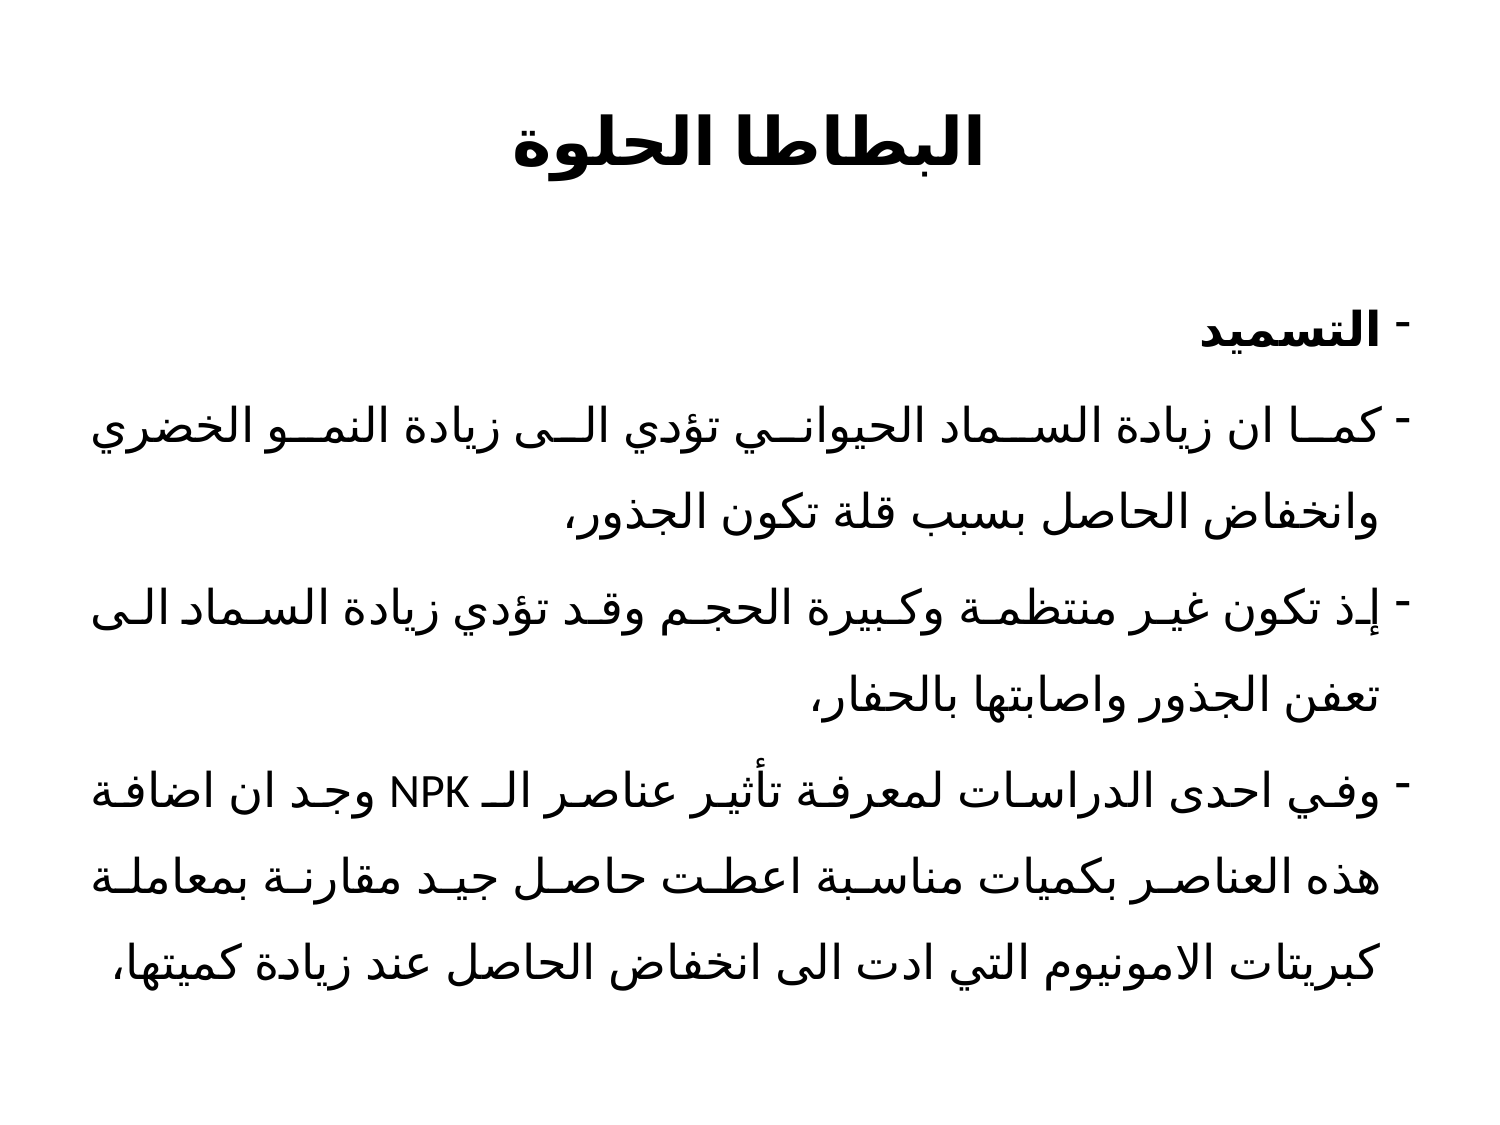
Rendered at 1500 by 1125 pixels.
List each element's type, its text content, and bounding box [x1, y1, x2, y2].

title البطاطا الحلوة [75, 45, 1425, 233]
list التسميد كما ان زيادة السماد الحيواني تؤدي الى زيادة النمو الخضري وانخفاض الحاصل بسبب قلة تكون الجذور، إذ تكون غير منتظمة وكبيرة الحجم وقد تؤدي زيادة السماد الى تعفن الجذور واصابتها بالحفار، وفي احدى الدراسات لمعرفة تأثير عناصر الـ NPK وجد ان اضافة هذه العناصر بكميات مناسبة اعطت حاصل جيد مقارنة بمعاملة كبريتات الامونيوم التي ادت الى انخفاض الحاصل عند زيادة كميتها، [75, 262, 1425, 1005]
